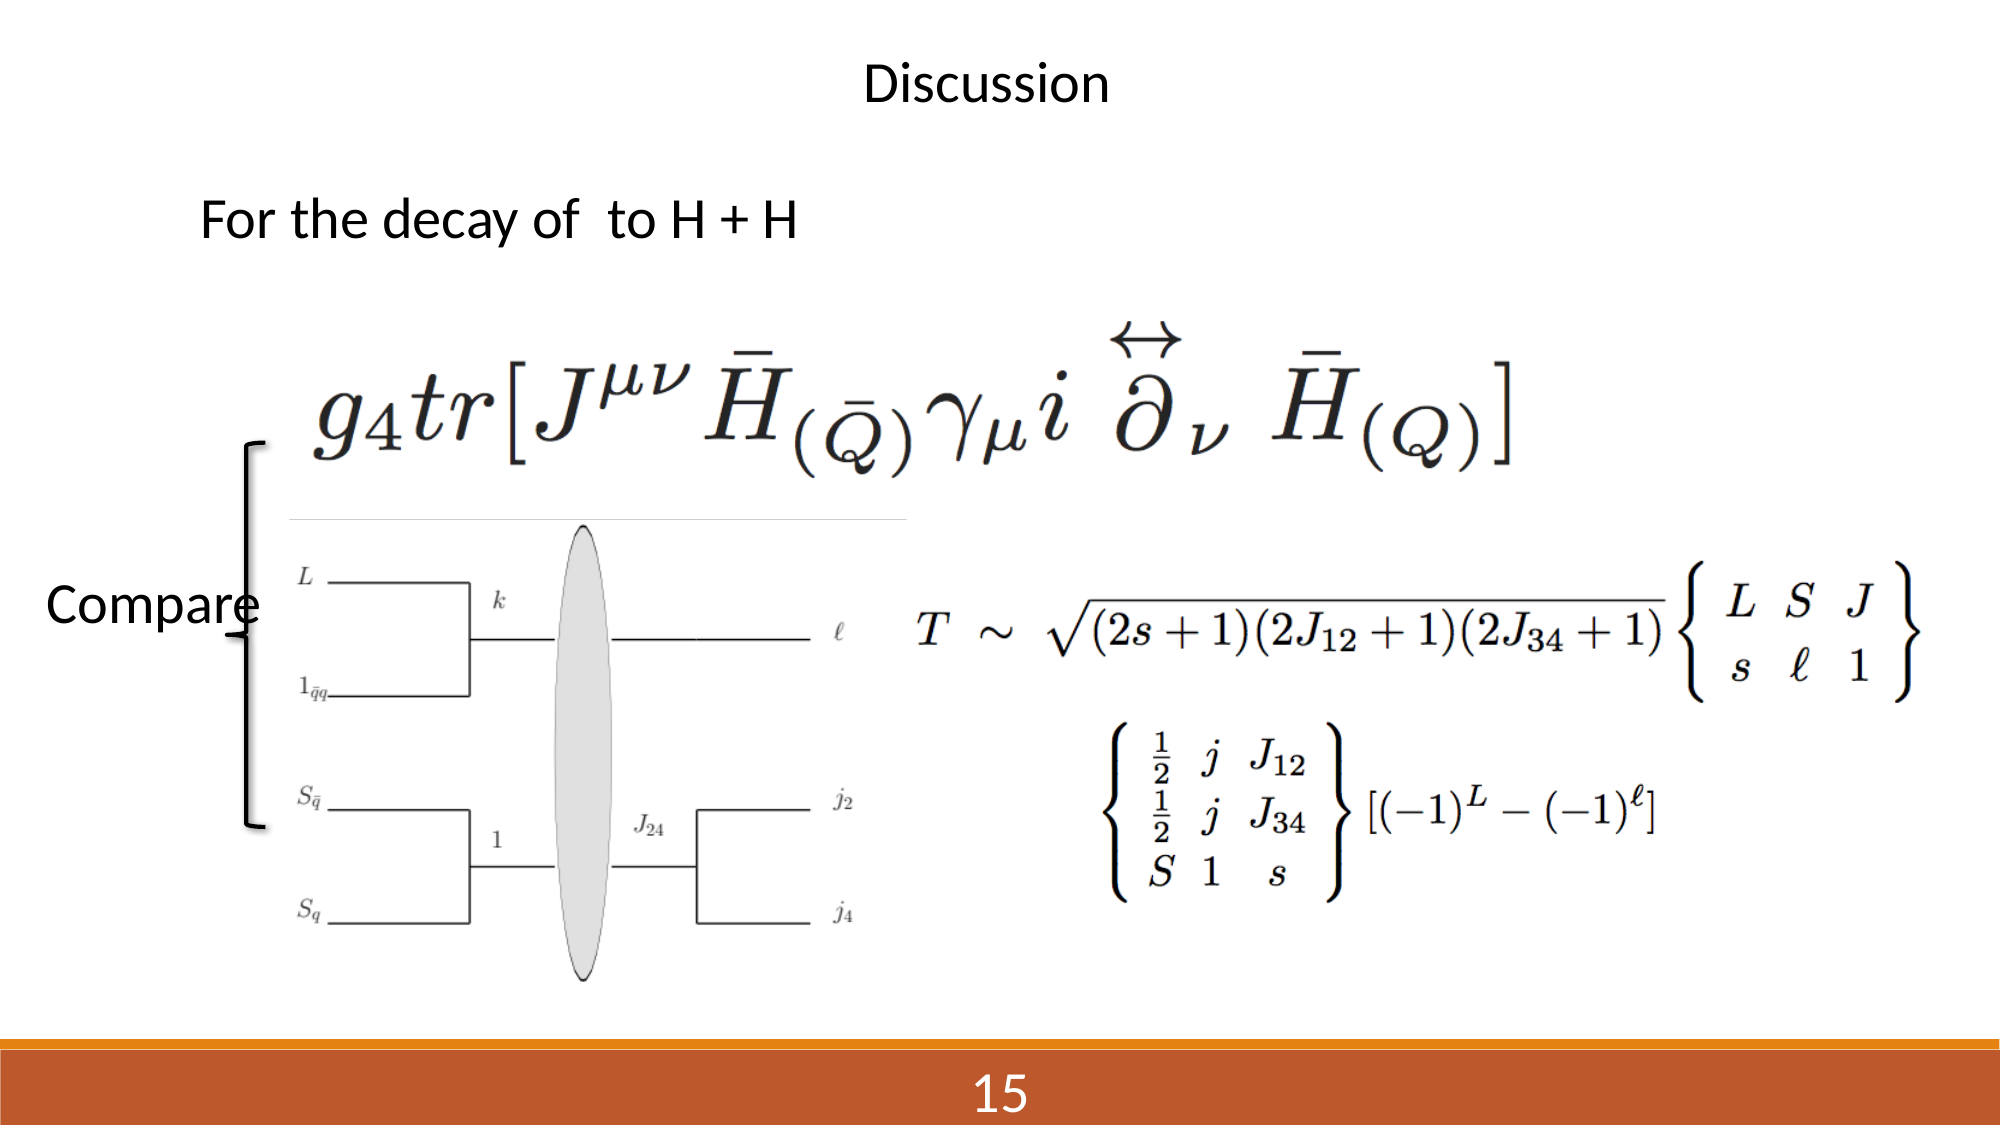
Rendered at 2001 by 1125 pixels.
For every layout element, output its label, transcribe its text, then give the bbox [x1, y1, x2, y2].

text_box Discussion [848, 36, 1126, 122]
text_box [915, 551, 1930, 916]
text_box [244, 643, 266, 830]
text_box [244, 440, 266, 558]
picture [288, 517, 908, 988]
text_box Compare [31, 558, 277, 643]
picture [282, 320, 1520, 484]
footer 15 [604, 1059, 1396, 1120]
